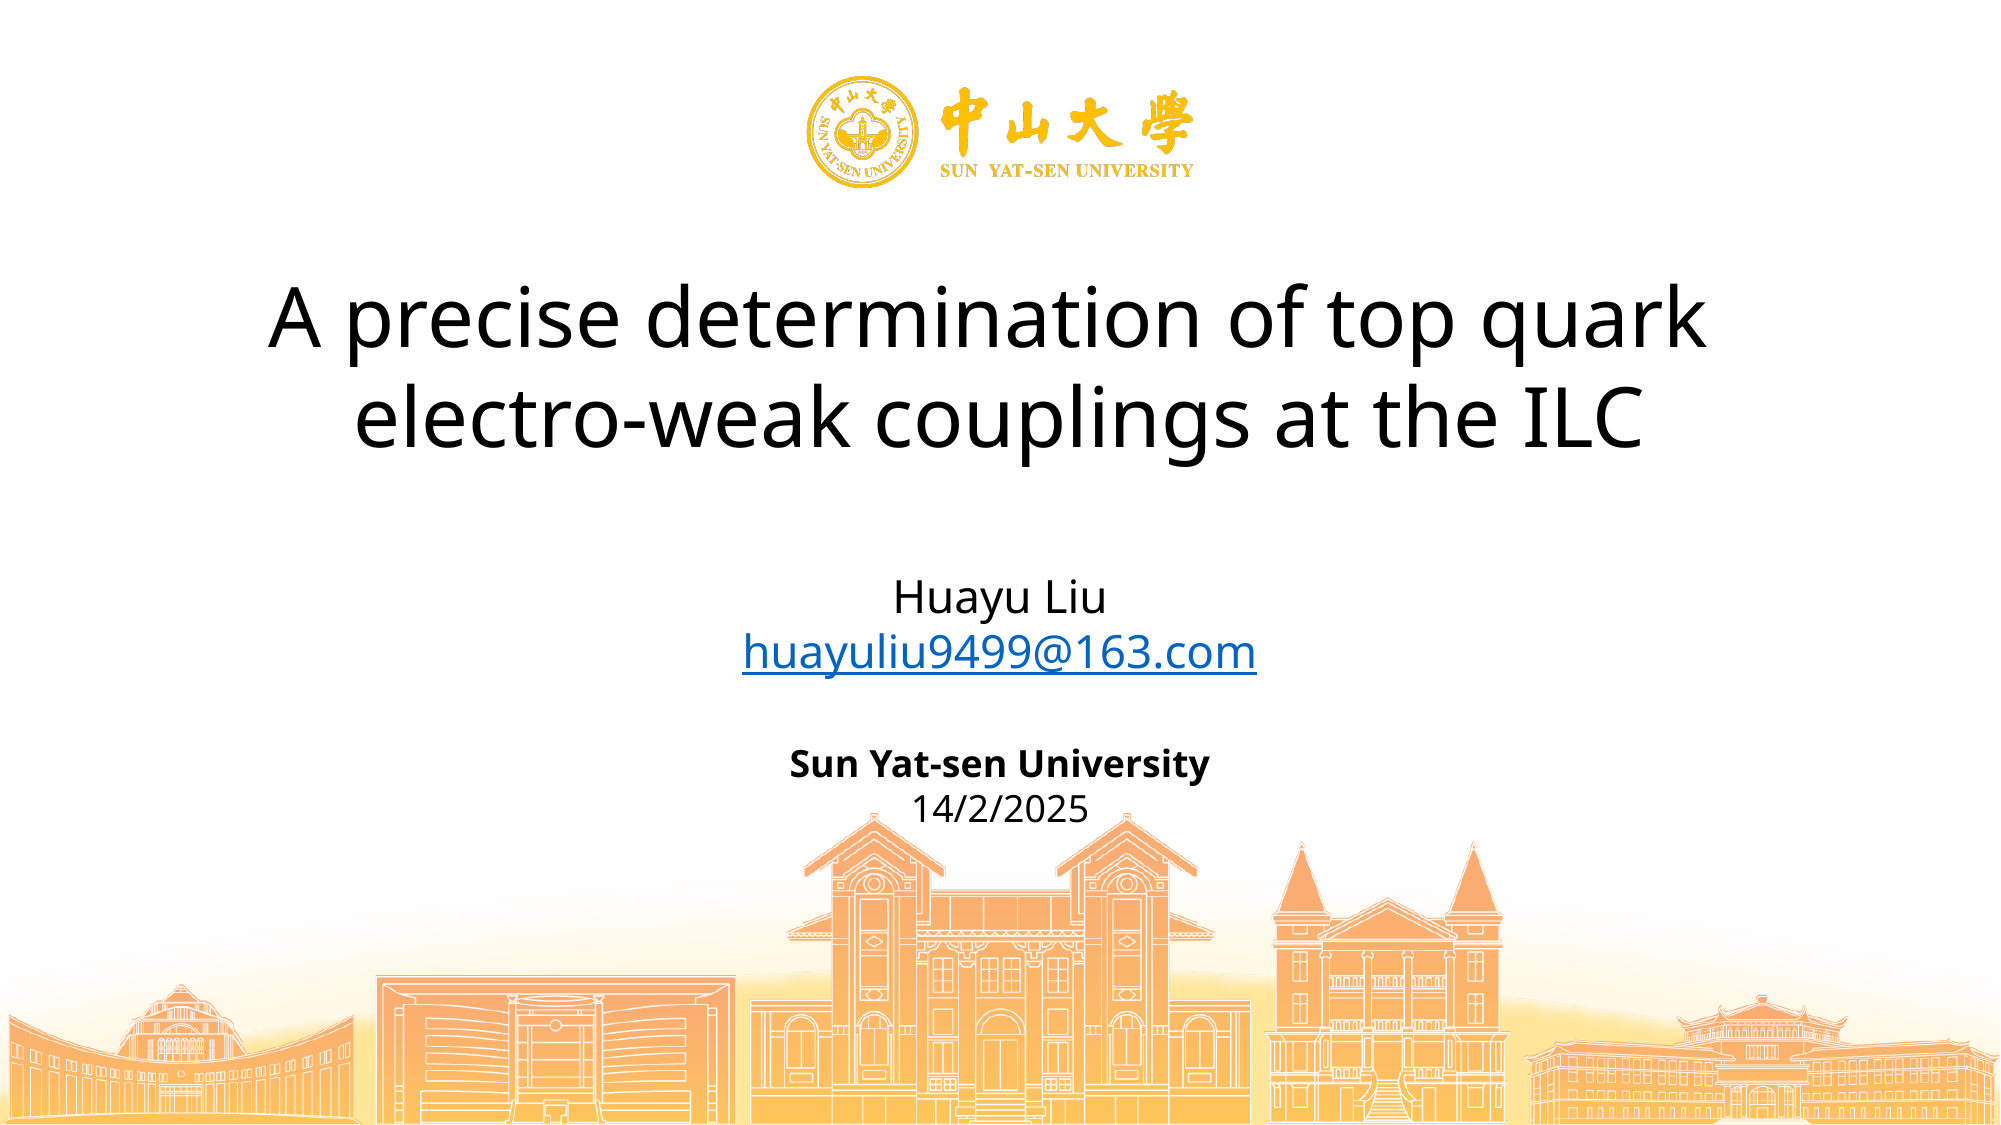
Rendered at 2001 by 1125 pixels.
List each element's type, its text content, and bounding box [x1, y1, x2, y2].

text_box Huayu Liu huayuliu9499@163.com Sun Yat-sen University 14/2/2025 [727, 560, 1273, 812]
text_box A precise determination of top quark electro-weak couplings at the ILC [253, 257, 1747, 472]
picture [806, 76, 1194, 188]
picture [0, 812, 2000, 1125]
